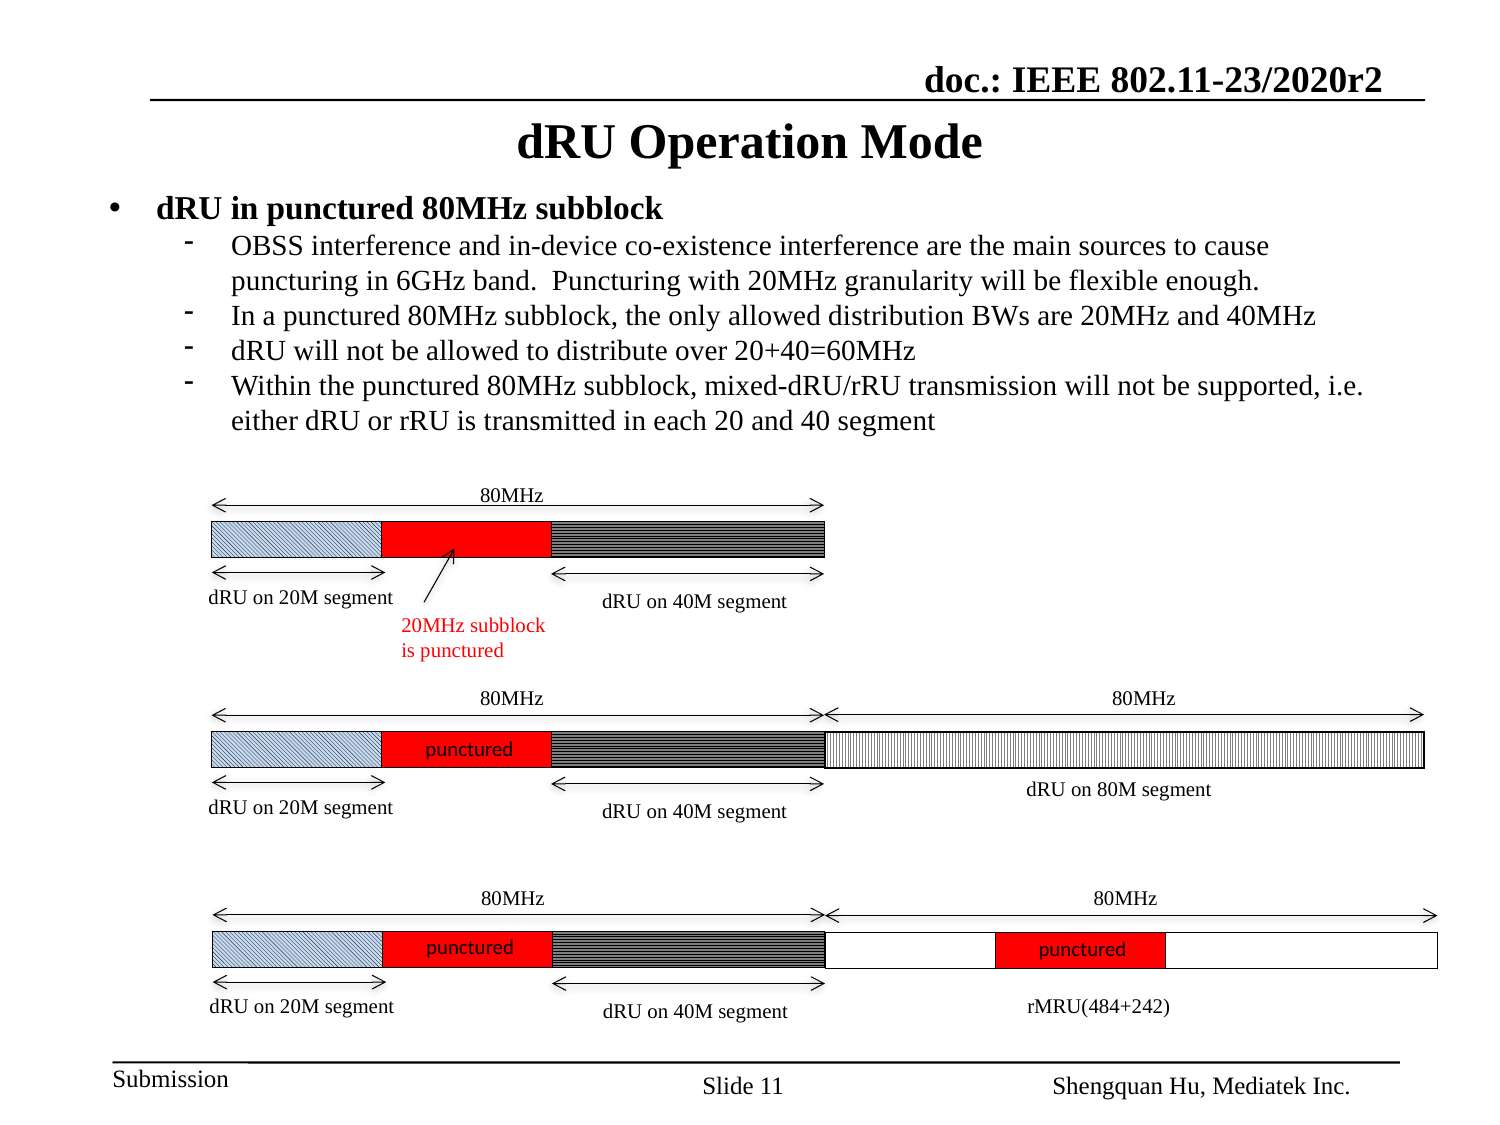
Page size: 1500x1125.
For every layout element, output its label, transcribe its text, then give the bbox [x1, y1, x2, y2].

table_header punctured [383, 932, 552, 967]
text_box dRU on 40M segment [587, 580, 825, 620]
text_box 80MHz [1078, 877, 1175, 914]
table_header [213, 932, 382, 967]
title dRU Operation Mode [75, 112, 1425, 165]
table_header [382, 522, 551, 557]
table_header [1166, 933, 1437, 968]
text_box 80MHz [466, 876, 563, 913]
text_box dRU on 40M segment [587, 790, 825, 830]
text_box 80MHz [465, 677, 562, 714]
text_box dRU on 20M segment [194, 985, 444, 1026]
table_header [212, 522, 381, 557]
text_box rMRU(484+242) [1012, 985, 1200, 1026]
table_header punctured [996, 933, 1165, 968]
table_header [826, 933, 995, 968]
text_box dRU on 40M segment [588, 989, 825, 1030]
table_header punctured [382, 732, 551, 767]
table_header [212, 732, 381, 767]
text_box dRU on 80M segment [1011, 767, 1249, 808]
text_box dRU on 20M segment [193, 786, 443, 826]
text_box Shengquan Hu, Mediatek Inc. [1037, 1062, 1402, 1088]
text_box 80MHz [465, 473, 562, 504]
text_box dRU on 20M segment [193, 576, 418, 616]
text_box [423, 548, 455, 603]
table_header [552, 732, 824, 767]
table_header [553, 932, 824, 967]
text_box 80MHz [1097, 677, 1194, 713]
table_header [826, 733, 1423, 767]
text_box dRU in punctured 80MHz subblock OBSS interference and in-device co-existence interference are the main sources to cause puncturing in 6GHz band. Puncturing with 20MHz granularity will be flexible enough. In a punctured 80MHz subblock, the only allowed distribution BWs are 20MHz and 40MHz dRU will not be allowed to distribute over 20+40=60MHz Within the punctured 80MHz subblock, mixed-dRU/rRU transmission will not be supported, i.e. either dRU or rRU is transmitted in each 20 and 40 segment [94, 179, 1406, 444]
table_header [552, 522, 824, 557]
text_box 20MHz subblock is punctured [386, 603, 571, 669]
text_box Slide 11 [687, 1062, 813, 1100]
